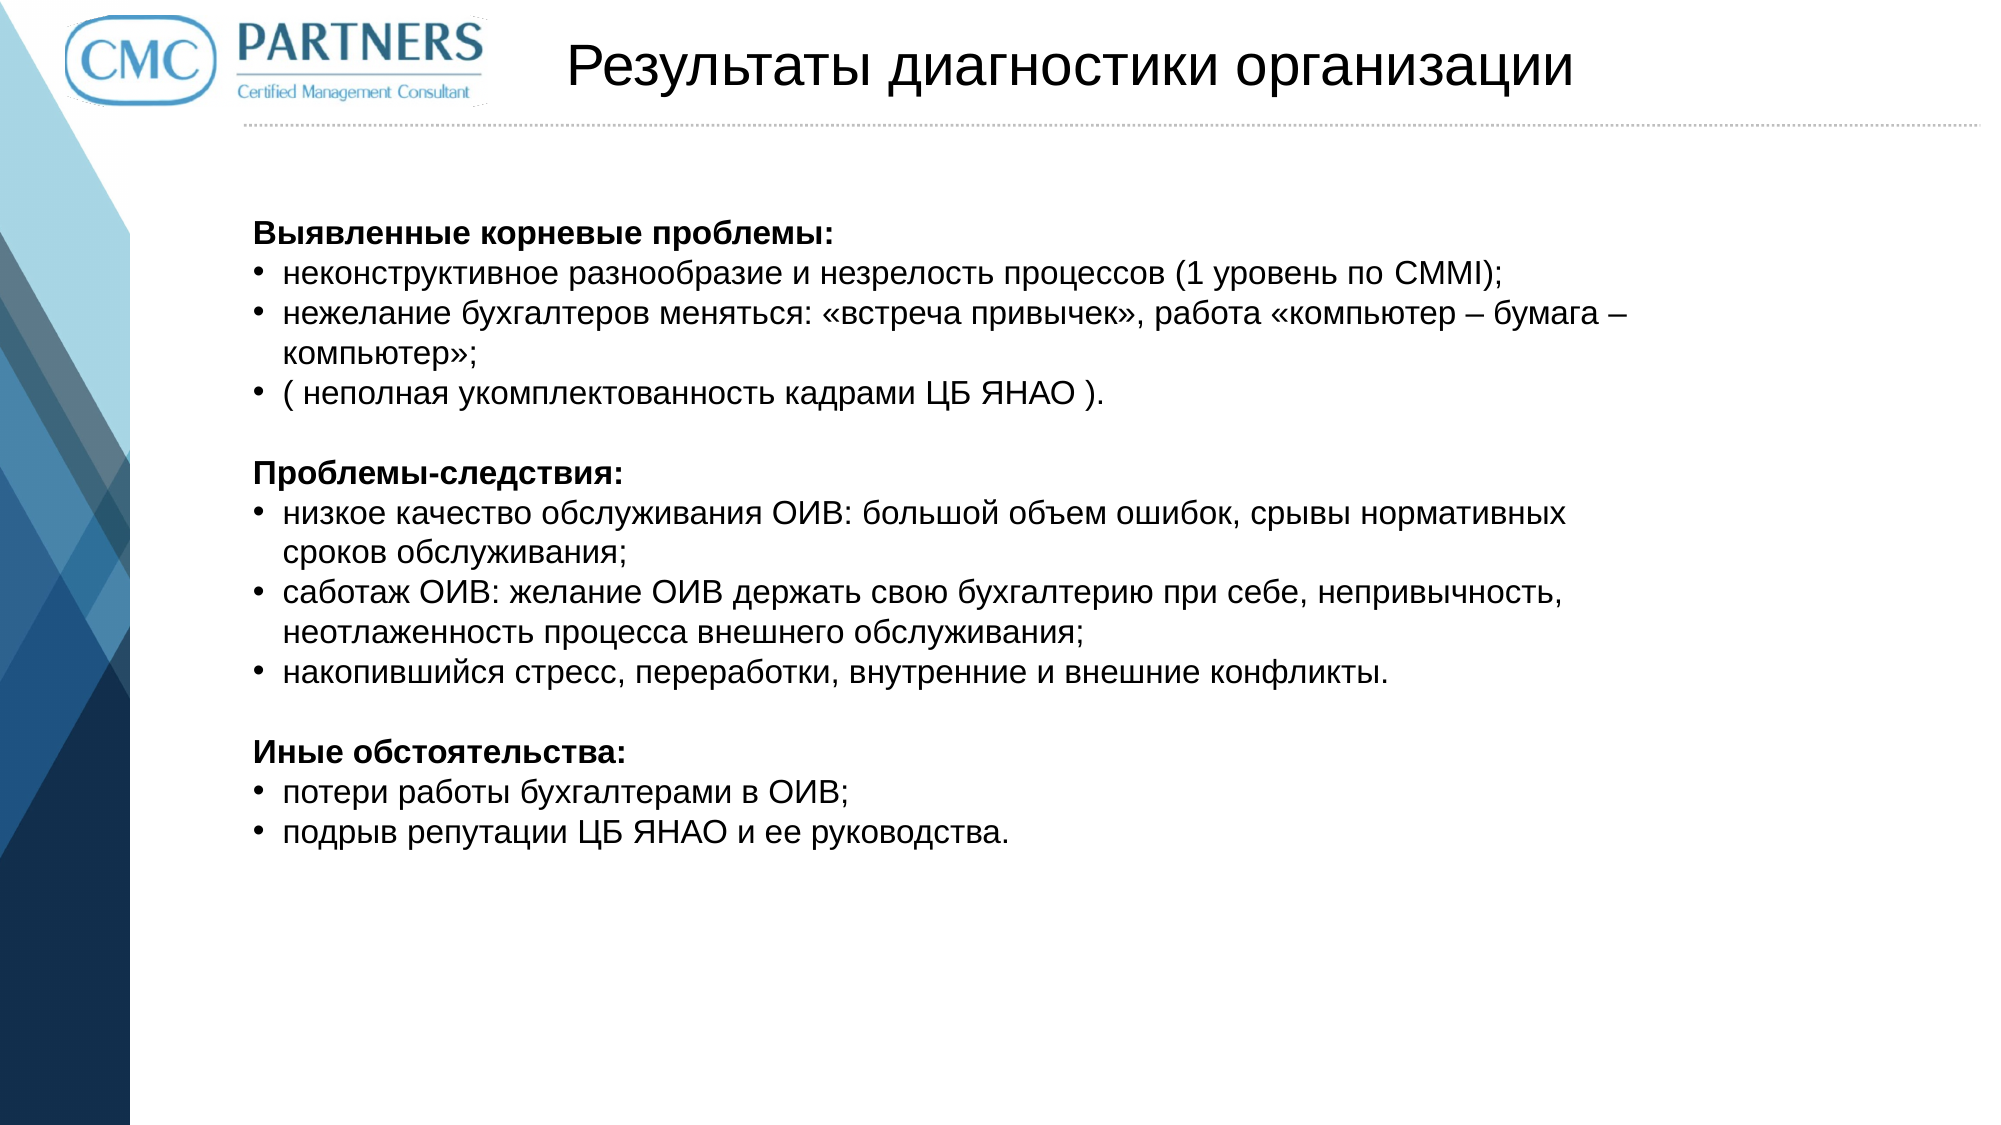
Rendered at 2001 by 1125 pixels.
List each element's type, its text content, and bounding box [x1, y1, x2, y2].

picture [0, 2, 627, 1124]
text_box Выявленные корневые проблемы: неконструктивное разнообразие и незрелость процессов (1 уровень по CMMI); нежелание бухгалтеров меняться: «встреча привычек», работа «компьютер – бумага – компьютер»; ( неполная укомплектованность кадрами ЦБ ЯНАО ). Проблемы-следствия: низкое качество обслуживания ОИВ: большой объем ошибок, срывы нормативных сроков обслуживания; саботаж ОИВ: желание ОИВ держать свою бухгалтерию при себе, непривычность, неотлаженность процесса внешнего обслуживания; накопившийся стресс, переработки, внутренние и внешние конфликты. Иные обстоятельства: потери работы бухгалтерами в ОИВ; подрыв репутации ЦБ ЯНАО и ее руководства. [238, 164, 1692, 997]
text_box Результаты диагностики организации [551, 19, 1975, 114]
